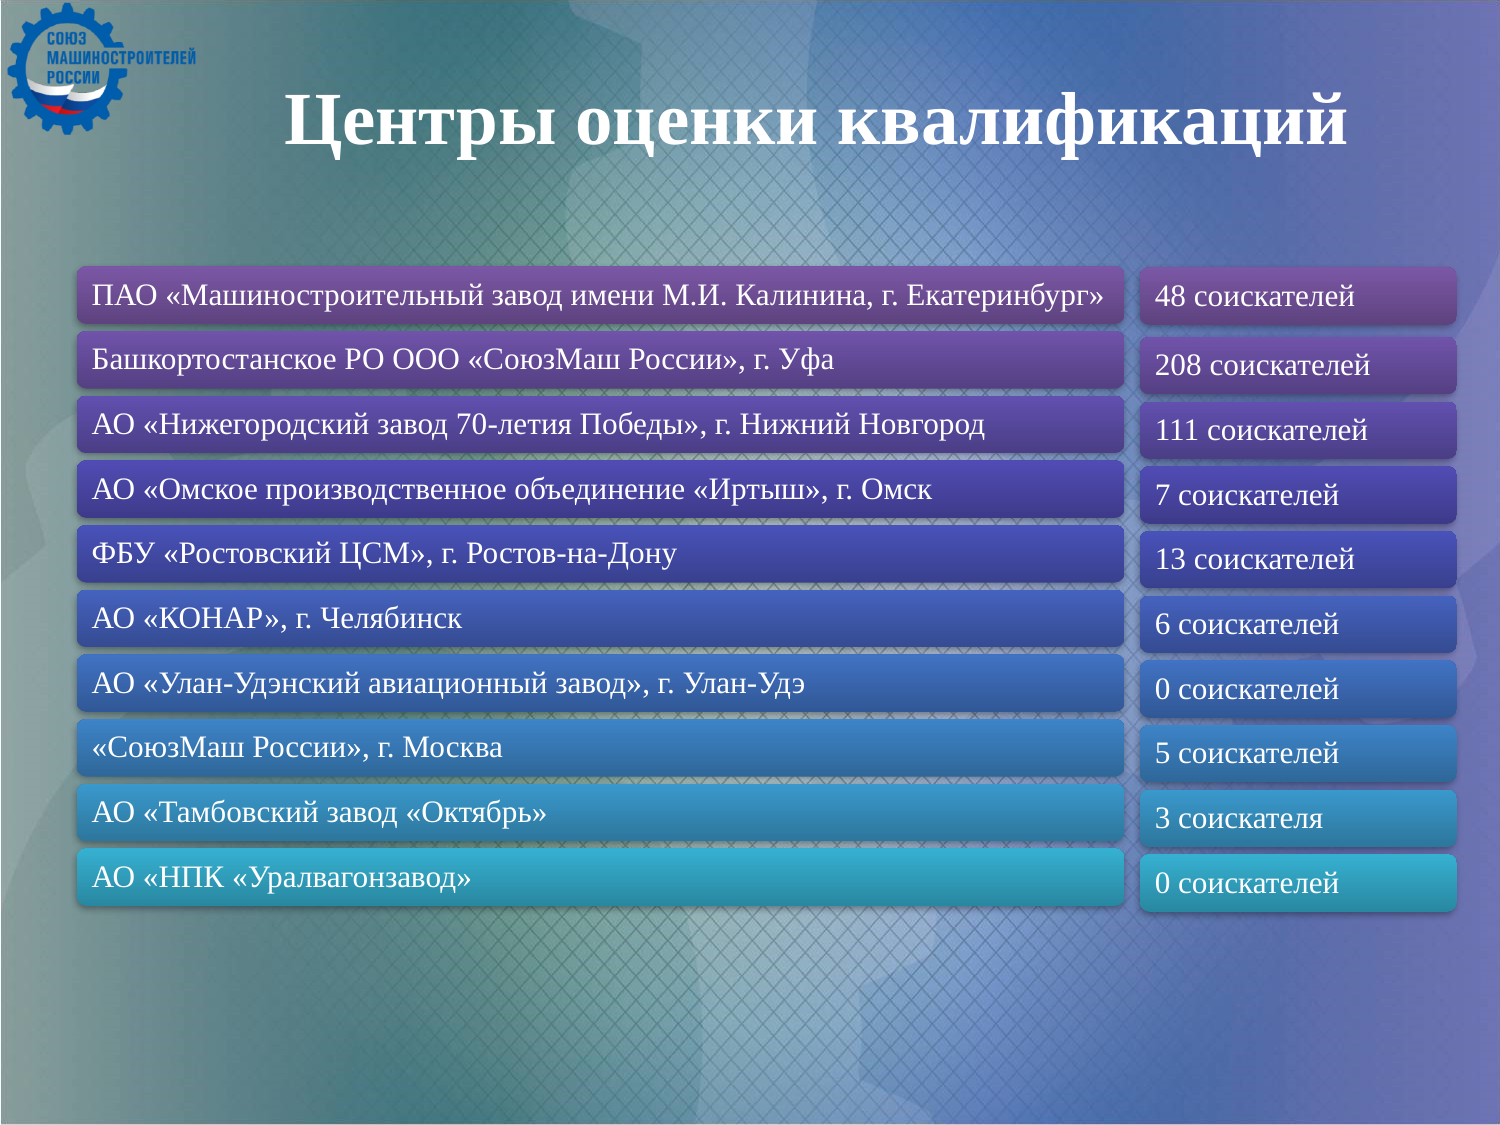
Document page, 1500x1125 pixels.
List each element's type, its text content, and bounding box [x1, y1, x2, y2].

title Центры оценки квалификаций [209, 45, 1425, 185]
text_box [1139, 266, 1458, 918]
picture [0, 0, 1500, 1125]
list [76, 231, 1125, 941]
